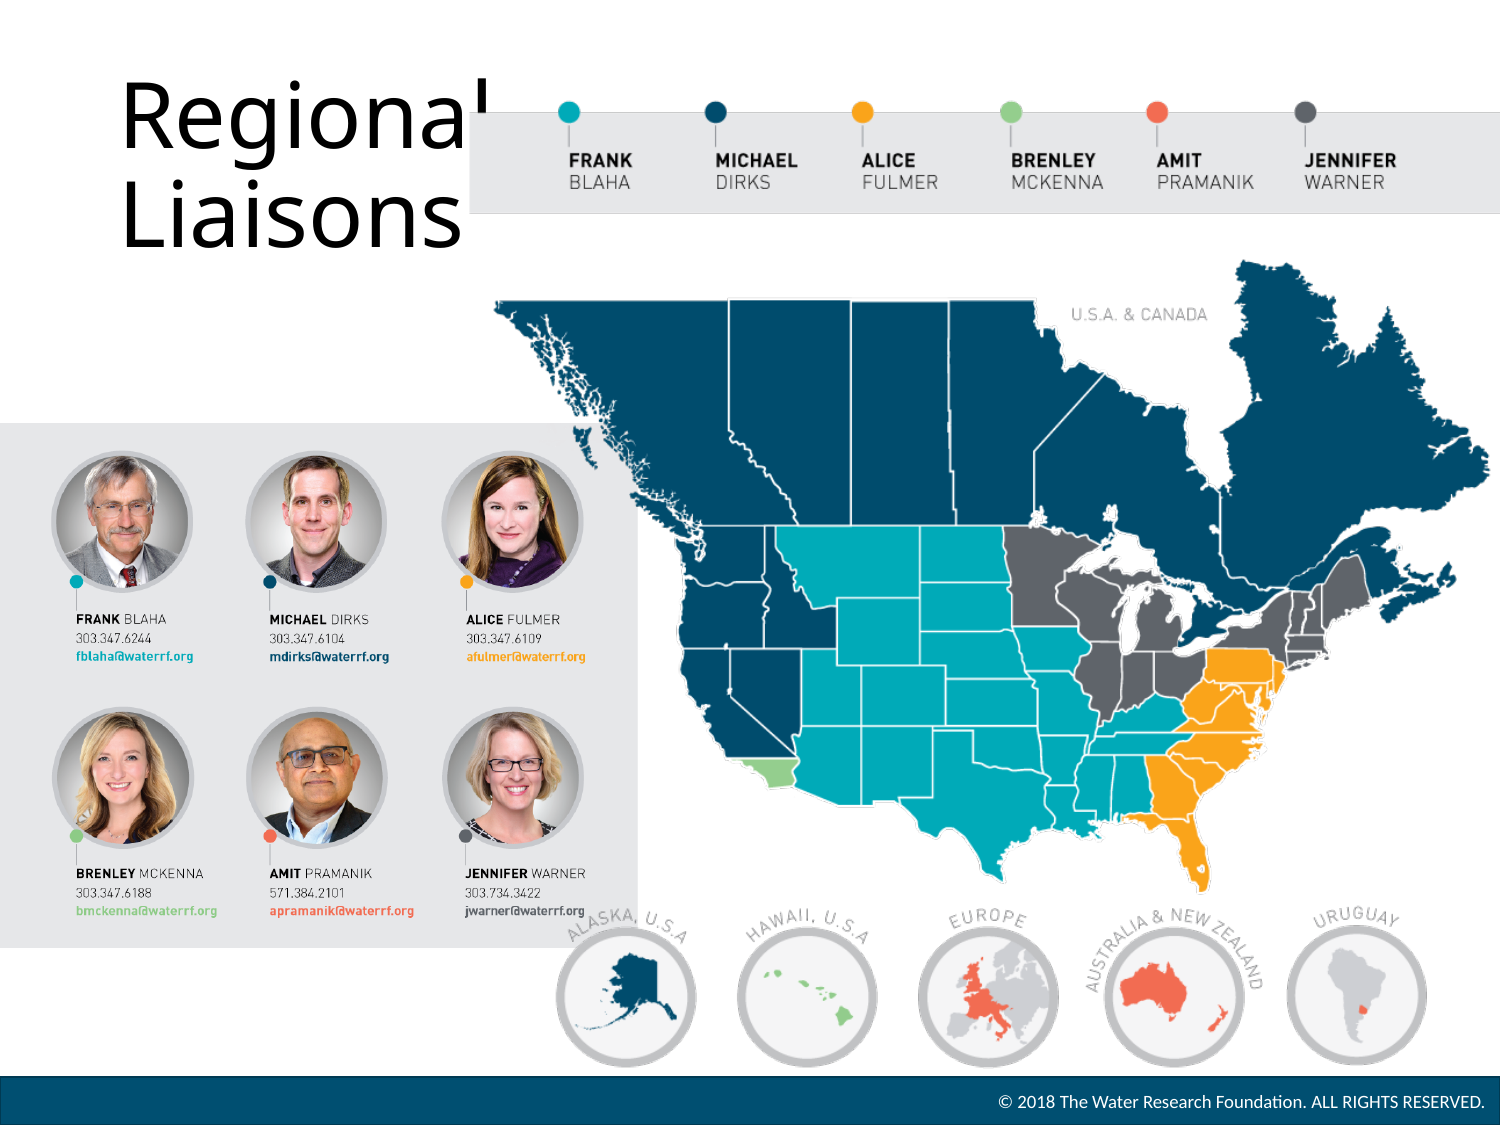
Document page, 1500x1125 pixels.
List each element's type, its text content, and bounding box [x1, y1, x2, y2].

picture [469, 73, 1500, 1075]
title Regional Liaisons [103, 59, 525, 278]
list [0, 423, 469, 948]
